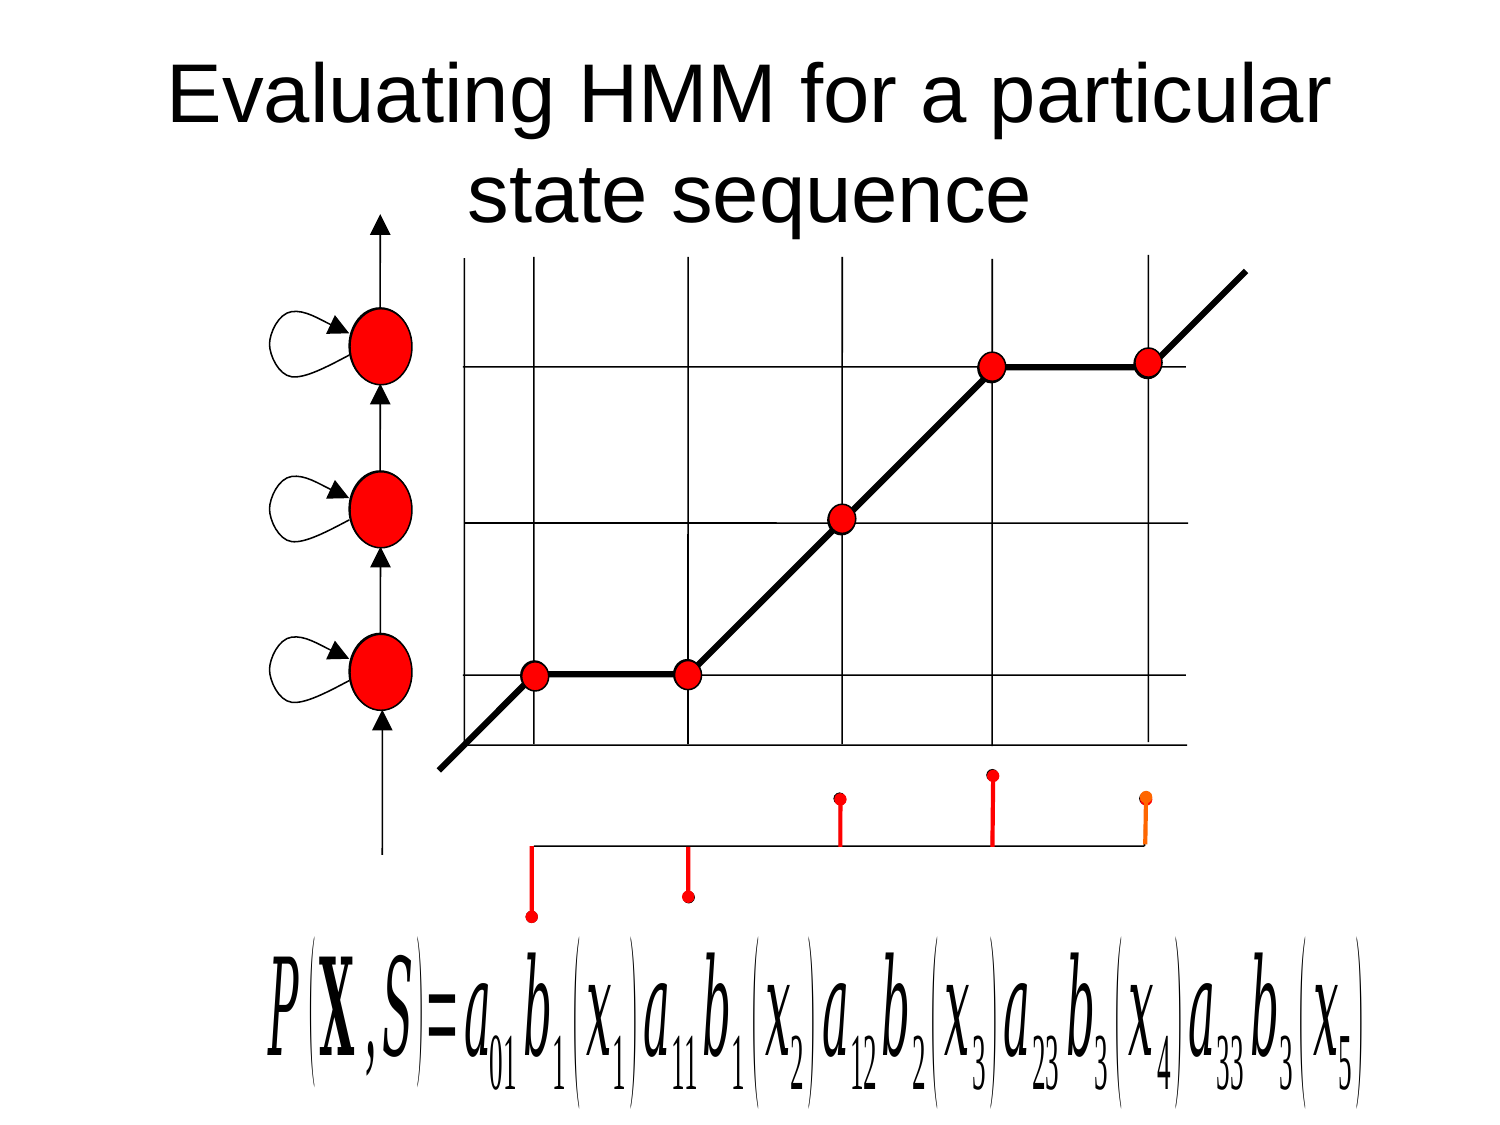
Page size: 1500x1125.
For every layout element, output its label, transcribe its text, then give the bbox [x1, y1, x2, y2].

text_box [1134, 348, 1163, 378]
text_box [986, 769, 1000, 847]
text_box [834, 793, 847, 847]
text_box [525, 846, 538, 924]
text_box [269, 311, 350, 378]
text_box [269, 476, 350, 542]
text_box [269, 636, 350, 703]
text_box [349, 634, 412, 711]
text_box [1139, 790, 1153, 845]
text_box [978, 352, 1006, 382]
text_box [682, 846, 695, 903]
text_box [349, 471, 412, 548]
title Evaluating HMM for a particular state sequence [75, 45, 1425, 233]
text_box [370, 548, 391, 634]
text_box [349, 308, 412, 385]
text_box [674, 660, 702, 690]
text_box [369, 385, 391, 471]
text_box [371, 711, 393, 855]
text_box [828, 504, 856, 534]
text_box [521, 661, 549, 691]
